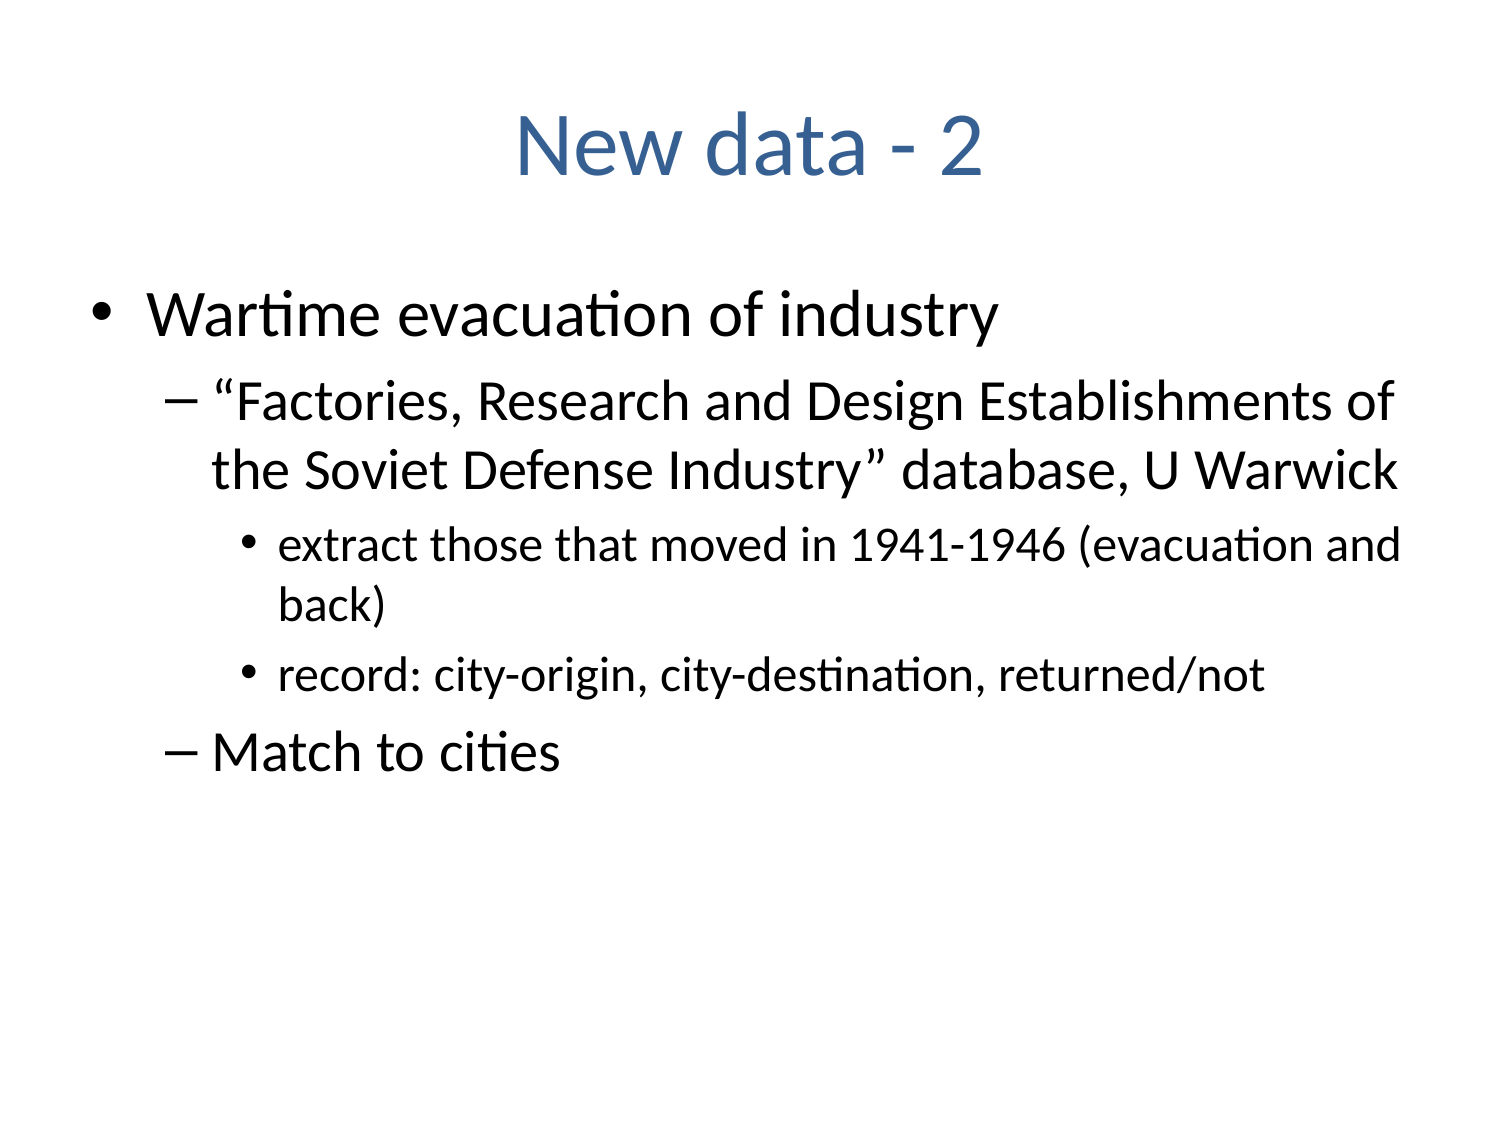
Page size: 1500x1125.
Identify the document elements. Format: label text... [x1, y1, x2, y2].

list Wartime evacuation of industry “Factories, Research and Design Establishments of the Soviet Defense Industry” database, U Warwick extract those that moved in 1941-1946 (evacuation and back) record: city-origin, city-destination, returned/not Match to cities [75, 262, 1425, 1005]
title New data - 2 [75, 45, 1425, 233]
